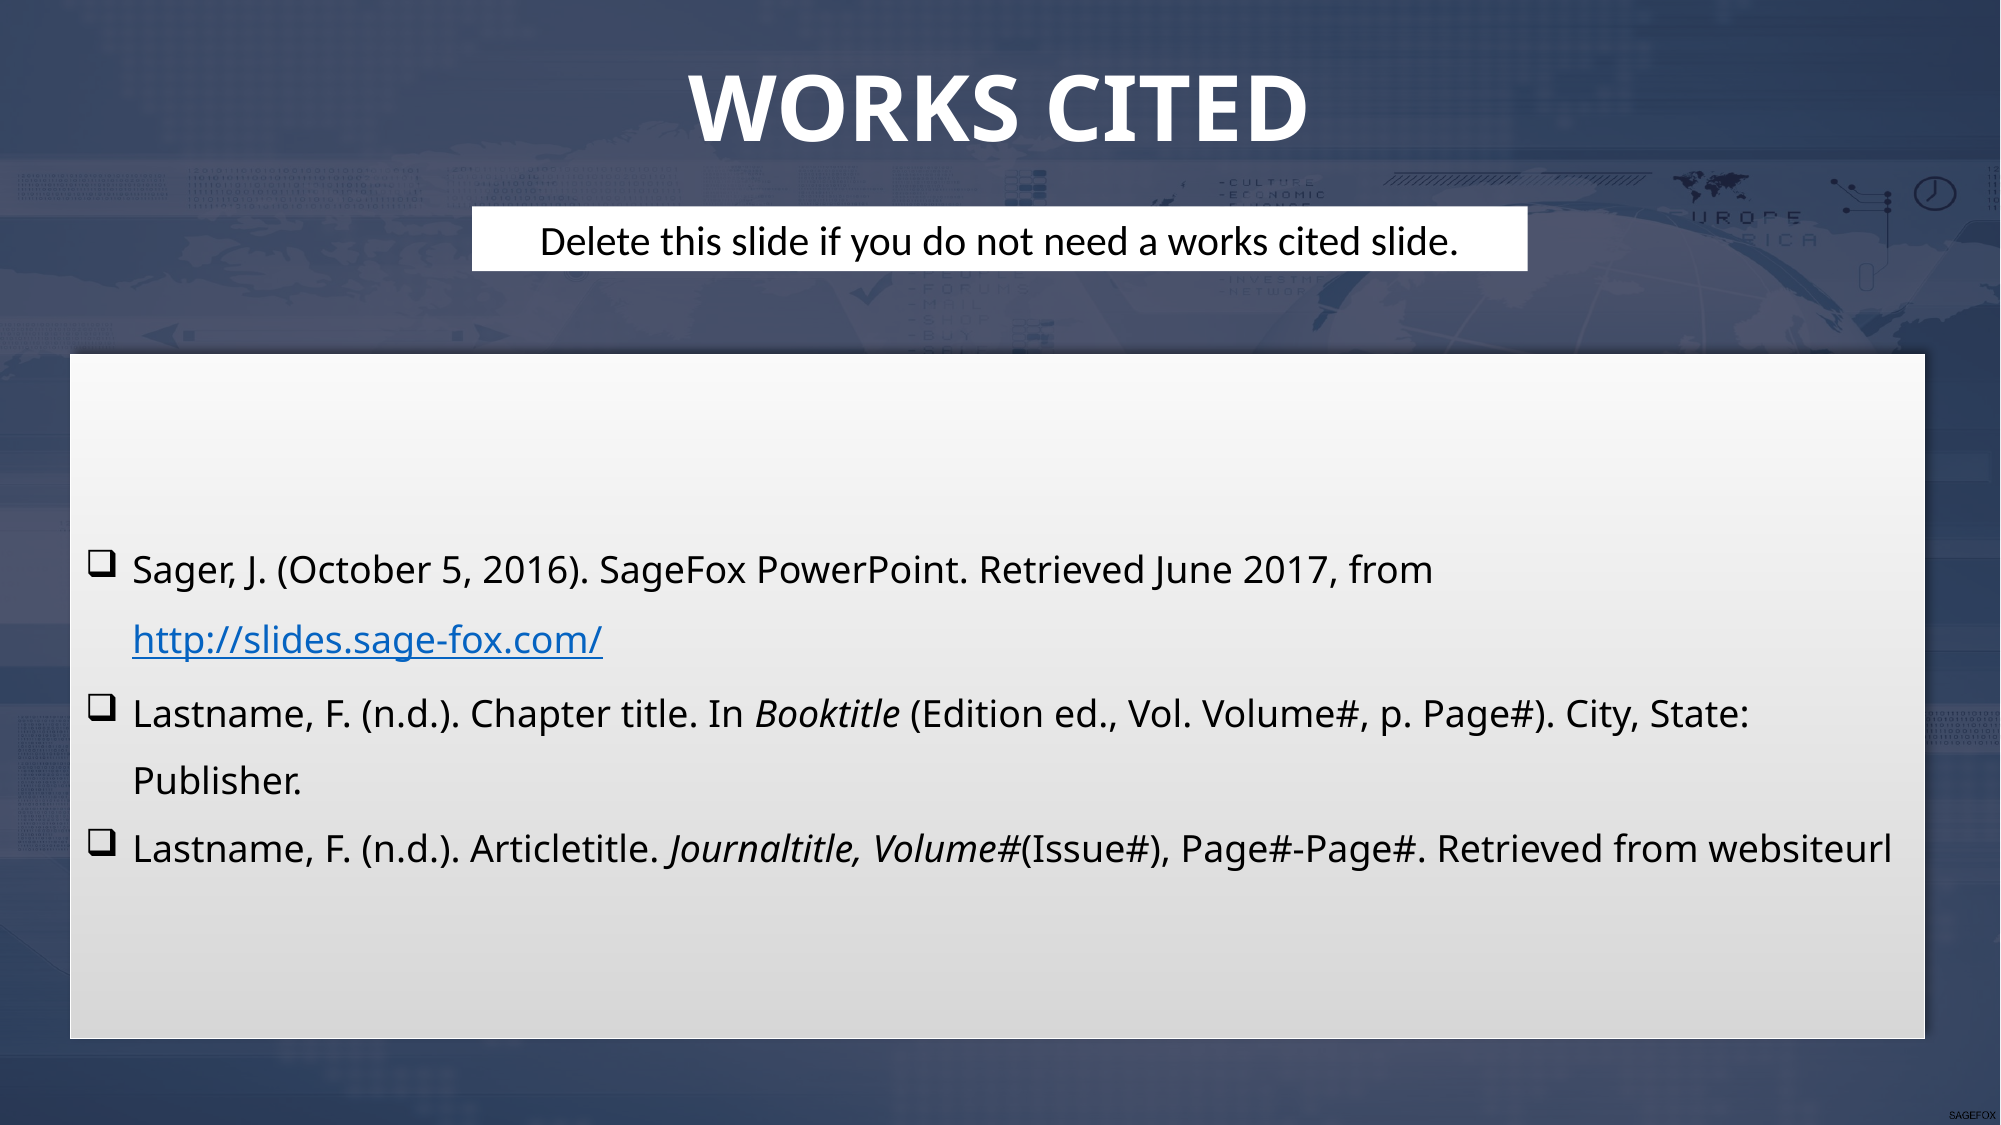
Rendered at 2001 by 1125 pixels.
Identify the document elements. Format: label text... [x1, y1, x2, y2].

text_box WORKS CITED [548, 42, 1452, 167]
picture [1925, 0, 2001, 1125]
text_box Sager, J. (October 5, 2016). SageFox PowerPoint. Retrieved June 2017, from http://slides.sage-fox.com/ Lastname, F. (n.d.). Chapter title. In Booktitle (Edition ed., Vol. Volume#, p. Page#). City, State: Publisher. Lastname, F. (n.d.). Articletitle. Journaltitle, Volume#(Issue#), Page#-Page#. Retrieved from websiteurl [70, 354, 1925, 1039]
text_box Delete this slide if you do not need a works cited slide. [472, 206, 1528, 272]
